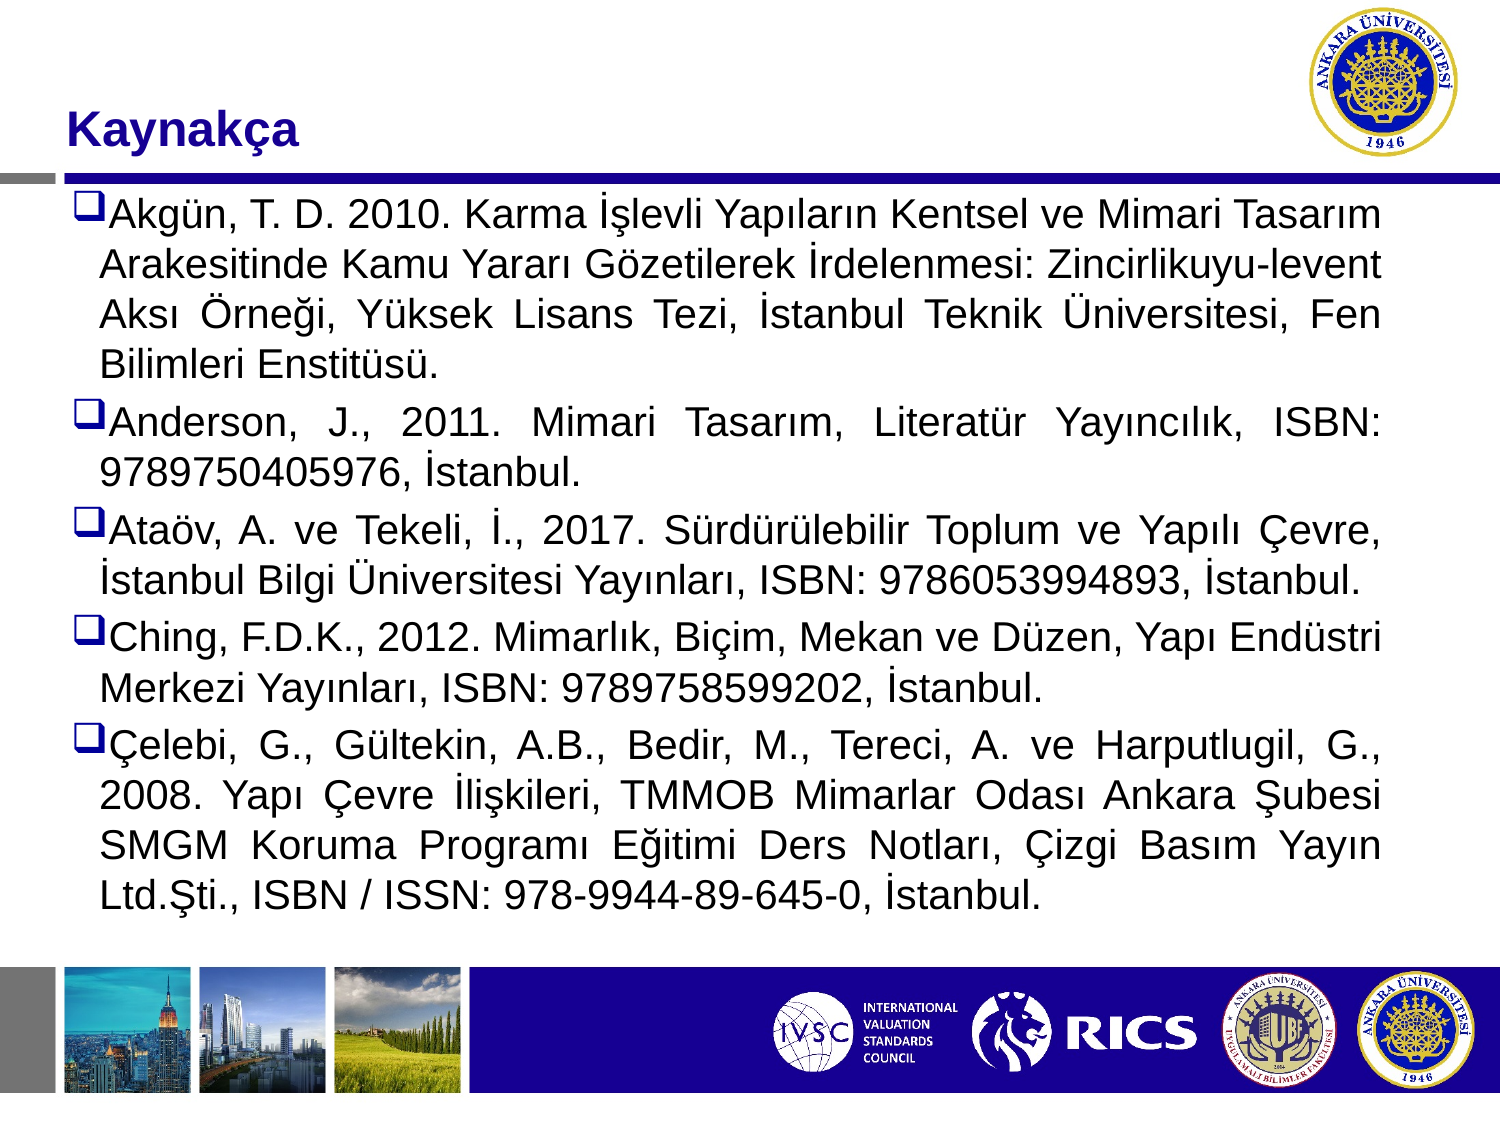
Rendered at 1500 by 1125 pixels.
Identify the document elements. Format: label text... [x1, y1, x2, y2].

picture [0, 0, 1500, 1125]
text_box Kaynakça [51, 95, 1449, 166]
list Akgün, T. D. 2010. Karma İşlevli Yapıların Kentsel ve Mimari Tasarım Arakesitinde Kamu Yararı Gözetilerek İrdelenmesi: Zincirlikuyu-levent Aksı Örneği, Yüksek Lisans Tezi, İstanbul Teknik Üniversitesi, Fen Bilimleri Enstitüsü. Anderson, J., 2011. Mimari Tasarım, Literatür Yayıncılık, ISBN: 9789750405976, İstanbul. Ataöv, A. ve Tekeli, İ., 2017. Sürdürülebilir Toplum ve Yapılı Çevre, İstanbul Bilgi Üniversitesi Yayınları, ISBN: 9786053994893, İstanbul. Ching, F.D.K., 2012. Mimarlık, Biçim, Mekan ve Düzen, Yapı Endüstri Merkezi Yayınları, ISBN: 9789758599202, İstanbul. Çelebi, G., Gültekin, A.B., Bedir, M., Tereci, A. ve Harputlugil, G., 2008. Yapı Çevre İlişkileri, TMMOB Mimarlar Odası Ankara Şubesi SMGM Koruma Programı Eğitimi Ders Notları, Çizgi Basım Yayın Ltd.Şti., ISBN / ISSN: 978-9944-89-645-0, İstanbul. [0, 179, 1398, 899]
